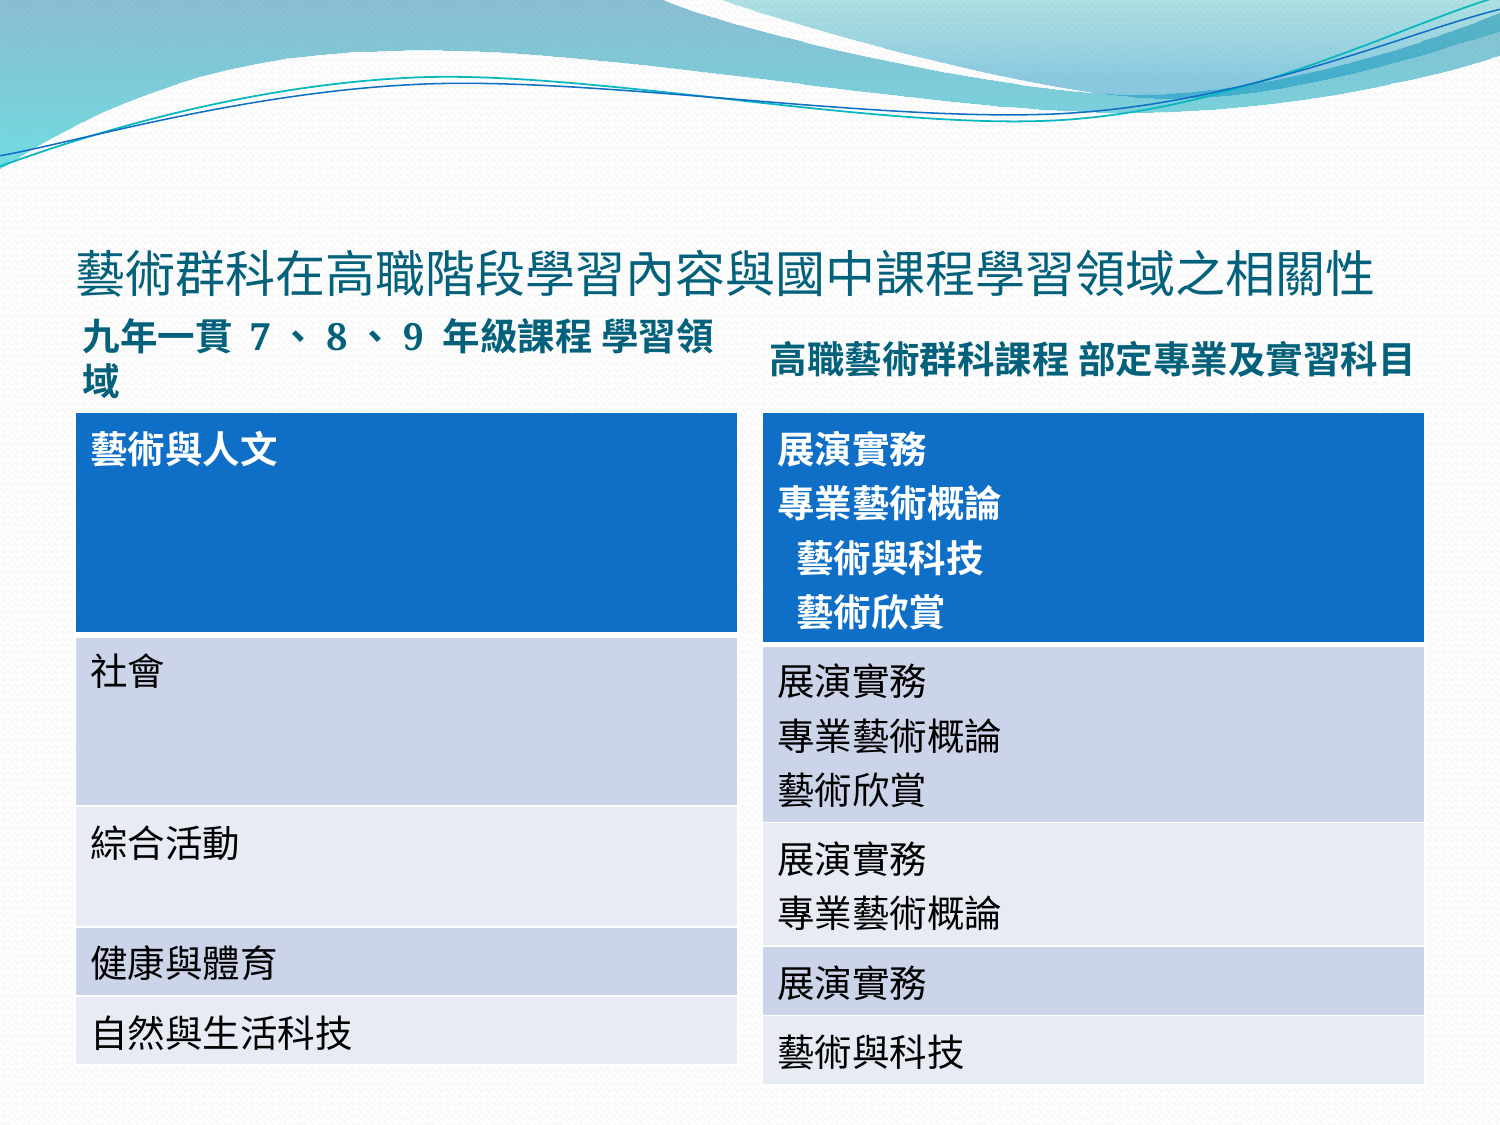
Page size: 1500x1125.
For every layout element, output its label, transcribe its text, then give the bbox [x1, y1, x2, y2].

table_cell 展演實務 專業藝術概論 [763, 823, 1424, 945]
table_cell 社會 [76, 638, 737, 805]
list 高職藝術群科課程 部定專業及實習科目 [761, 305, 1425, 412]
table_cell 藝術與科技 [763, 1016, 1424, 1084]
table_cell 展演實務 [763, 947, 1424, 1015]
list 九年一貫 7、8、9 年級課程 學習領域 [75, 304, 738, 412]
table_cell 健康與體育 [76, 928, 737, 995]
table_header 藝術與人文 [76, 413, 737, 632]
table_cell 自然與生活科技 [76, 997, 737, 1064]
table_cell 展演實務 專業藝術概論 藝術欣賞 [763, 647, 1424, 822]
title 藝術群科在高職階段學習內容與國中課程學習領域之相關性 [75, 115, 1425, 303]
table_cell 綜合活動 [76, 807, 737, 926]
table_header 展演實務 專業藝術概論 藝術與科技 藝術欣賞 [763, 413, 1424, 642]
